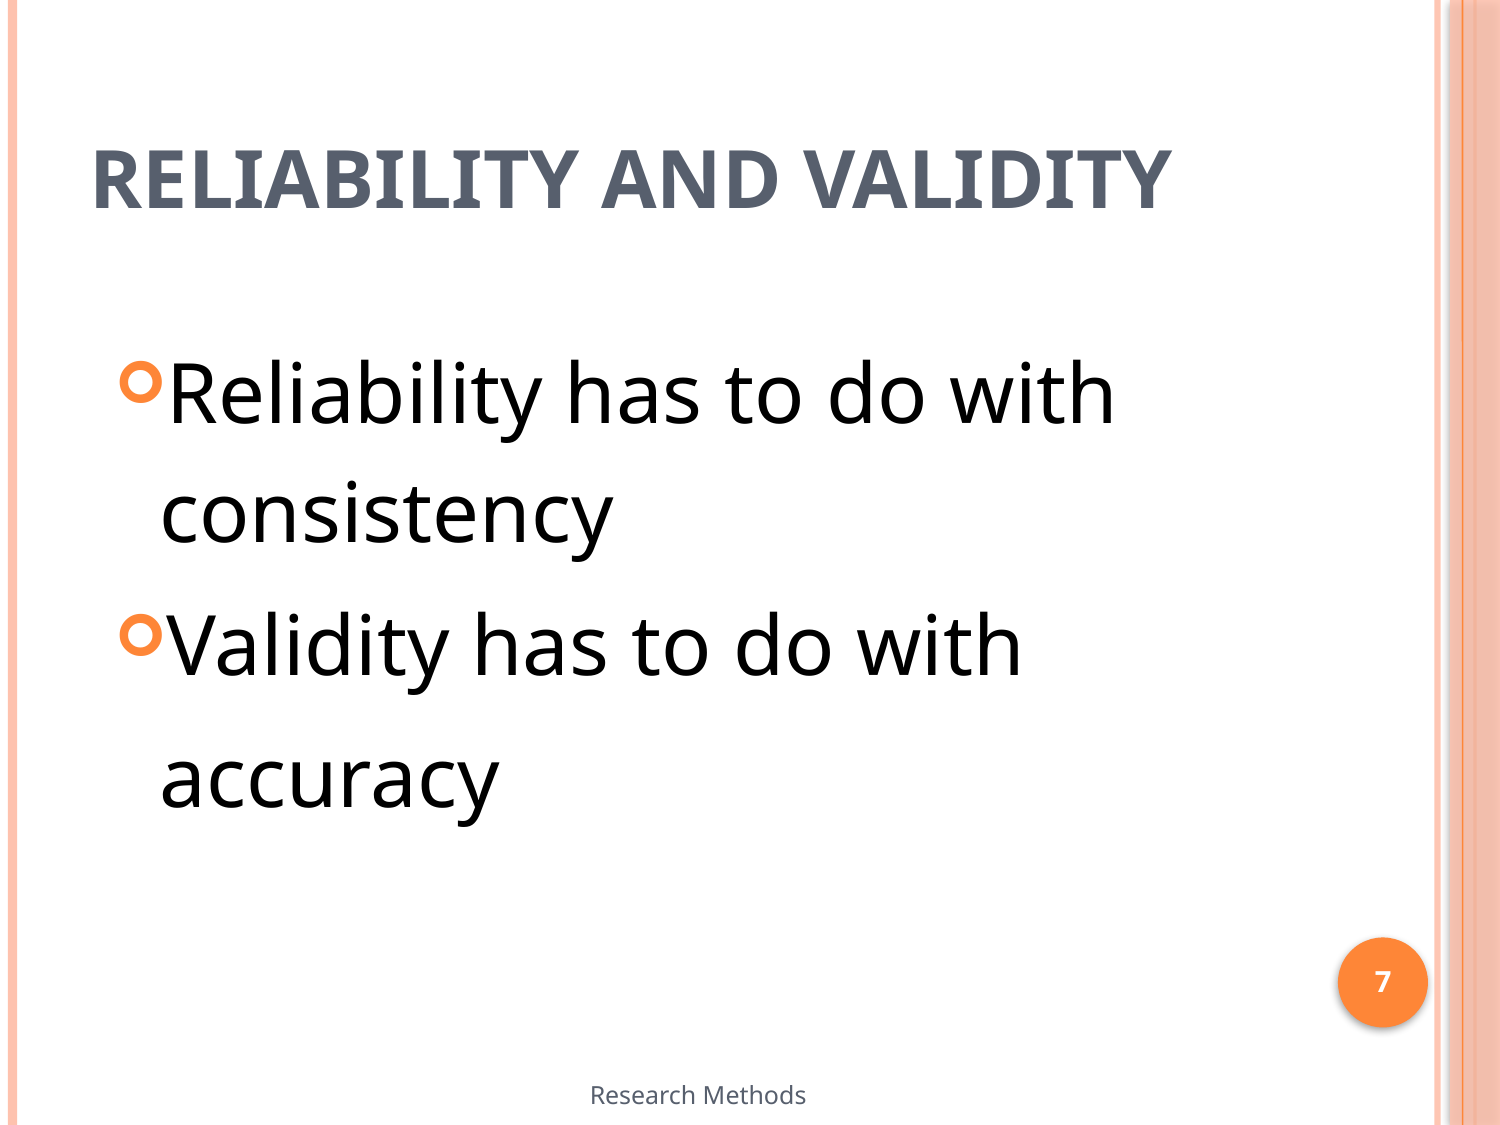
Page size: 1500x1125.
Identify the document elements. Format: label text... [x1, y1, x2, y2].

slide_number 7 [1333, 940, 1434, 1027]
footer Research Methods [575, 1065, 1100, 1125]
title Reliability and Validity [75, 45, 1300, 233]
list Reliability has to do with consistency Validity has to do with accuracy [99, 312, 1450, 888]
